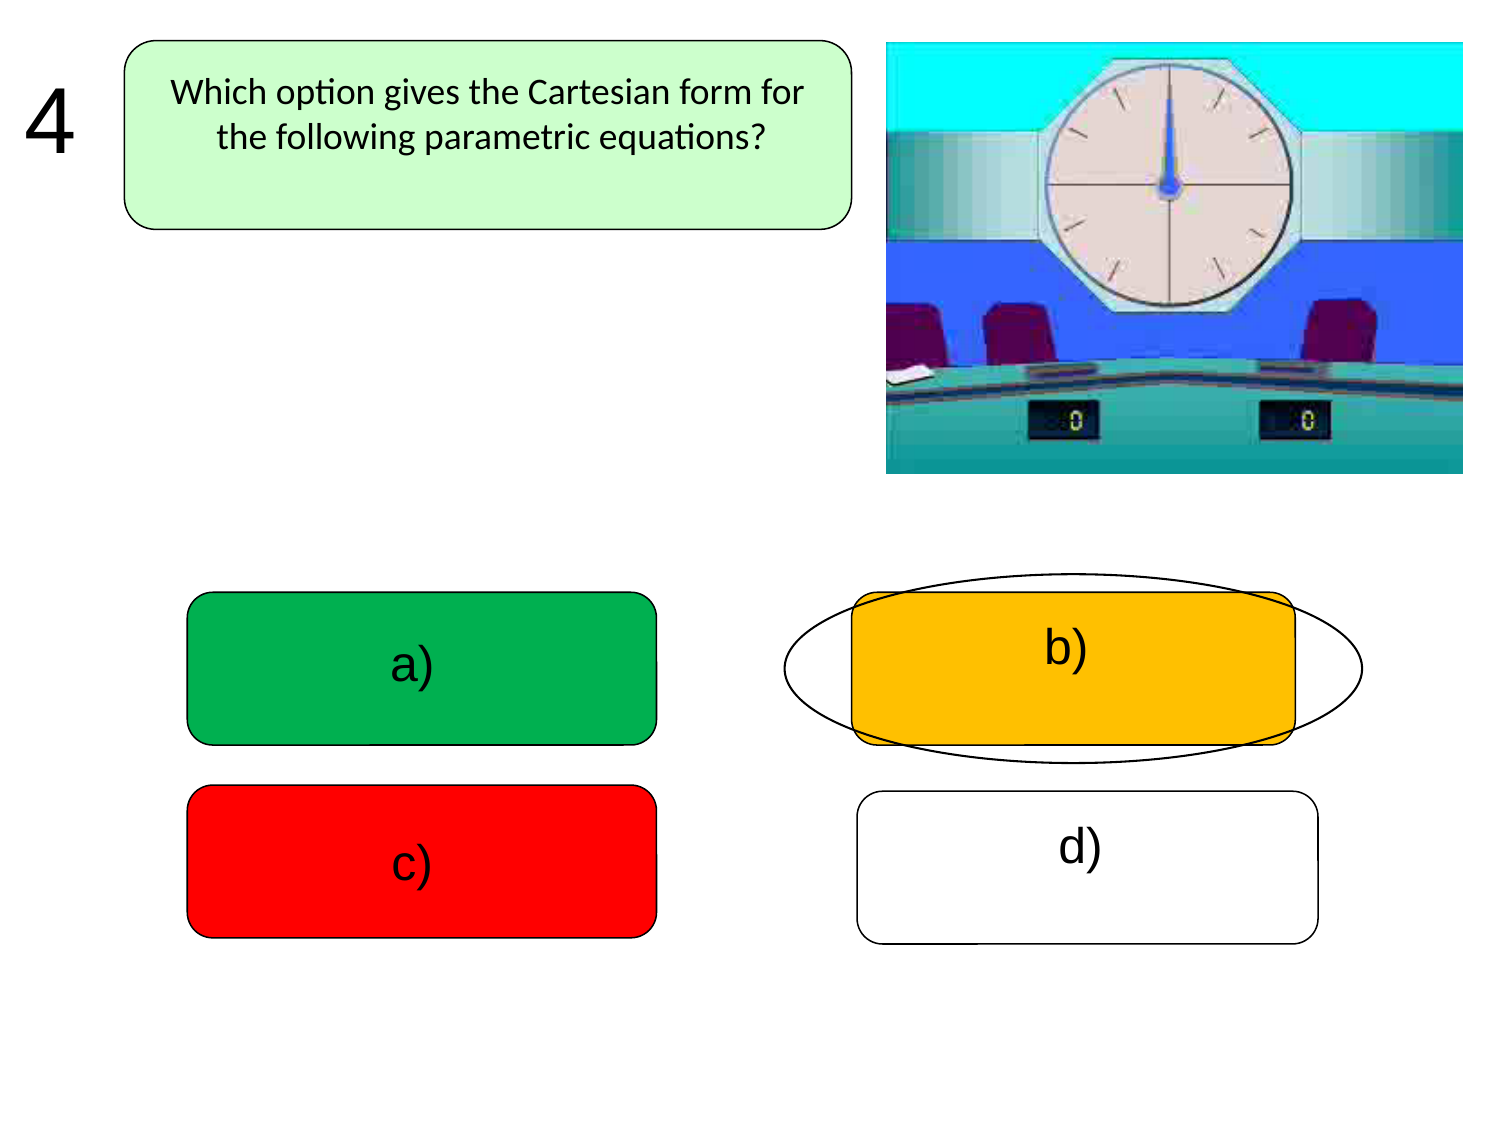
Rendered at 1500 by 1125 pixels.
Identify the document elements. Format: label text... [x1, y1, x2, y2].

text_box [783, 607, 851, 730]
text_box 4 [9, 52, 76, 180]
text_box [217, 205, 248, 255]
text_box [187, 592, 657, 746]
text_box [1296, 607, 1364, 730]
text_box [187, 785, 657, 938]
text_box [851, 592, 1296, 746]
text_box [885, 41, 1464, 475]
text_box [903, 746, 1244, 765]
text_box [857, 791, 1319, 944]
text_box [900, 573, 1247, 592]
